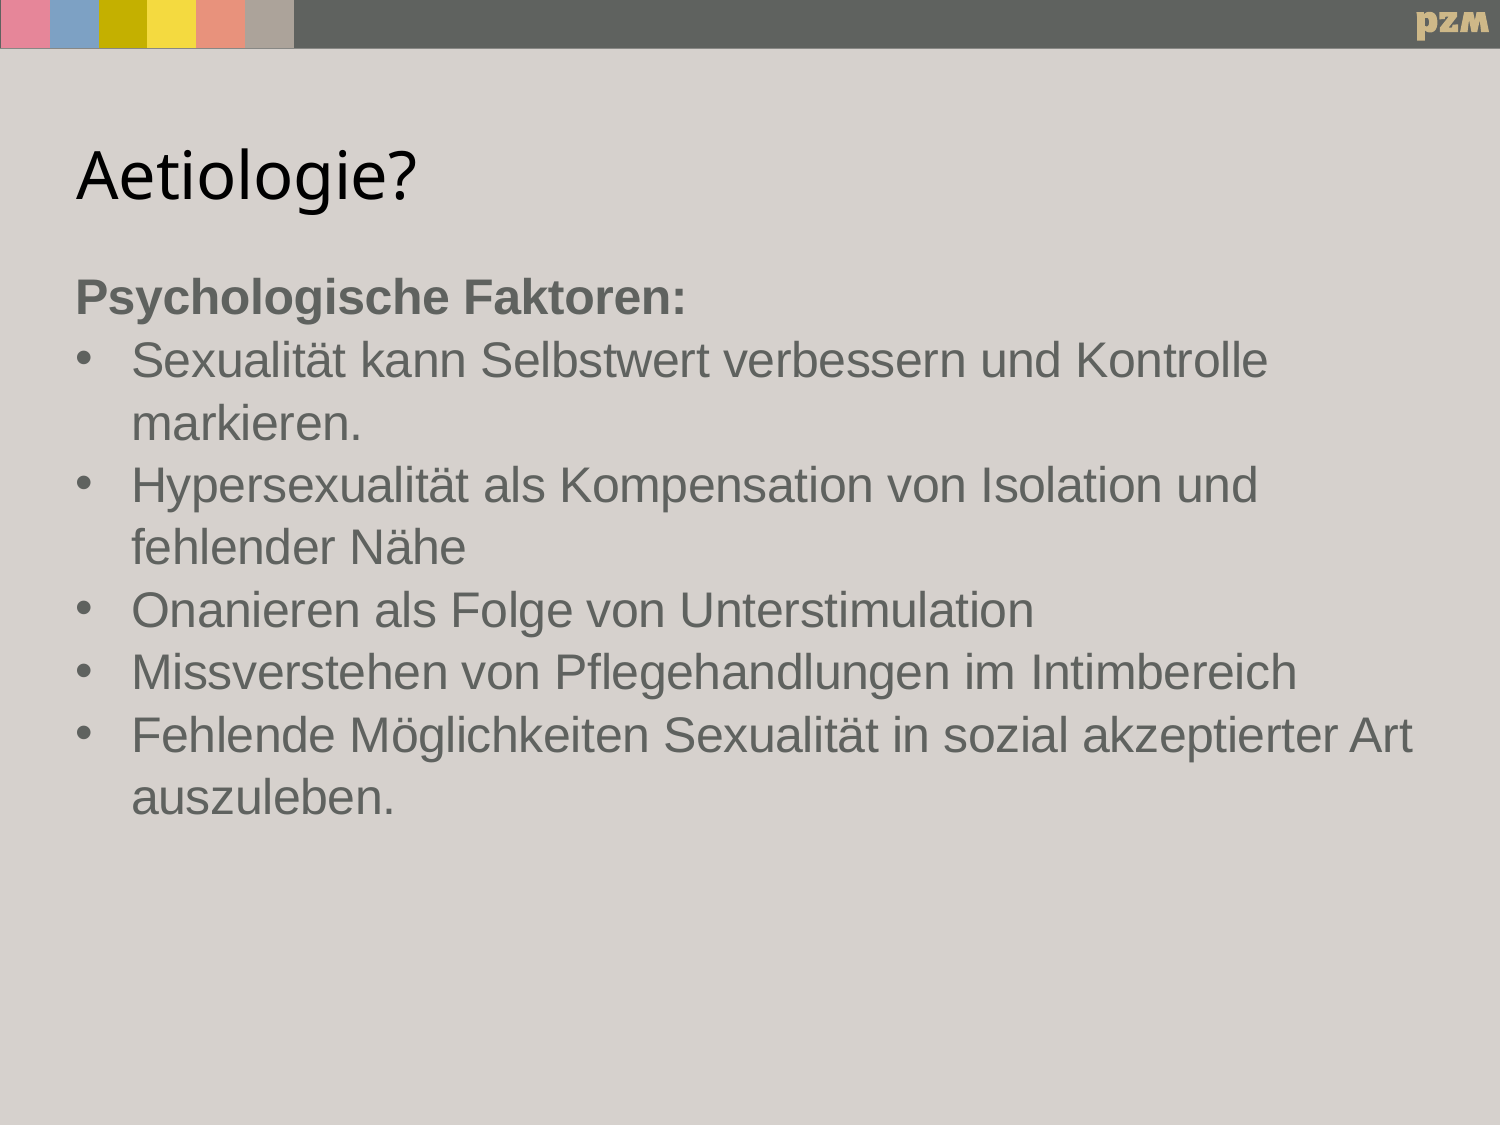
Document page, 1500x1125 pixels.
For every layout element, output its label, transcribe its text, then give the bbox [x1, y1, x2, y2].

title Aetiologie? [76, 0, 1435, 213]
list Psychologische Faktoren: Sexualität kann Selbstwert verbessern und Kontrolle markieren. Hypersexualität als Kompensation von Isolation und fehlender Nähe Onanieren als Folge von Unterstimulation Missverstehen von Pflegehandlungen im Intimbereich Fehlende Möglichkeiten Sexualität in sozial akzeptierter Art auszuleben. [75, 262, 1425, 1074]
